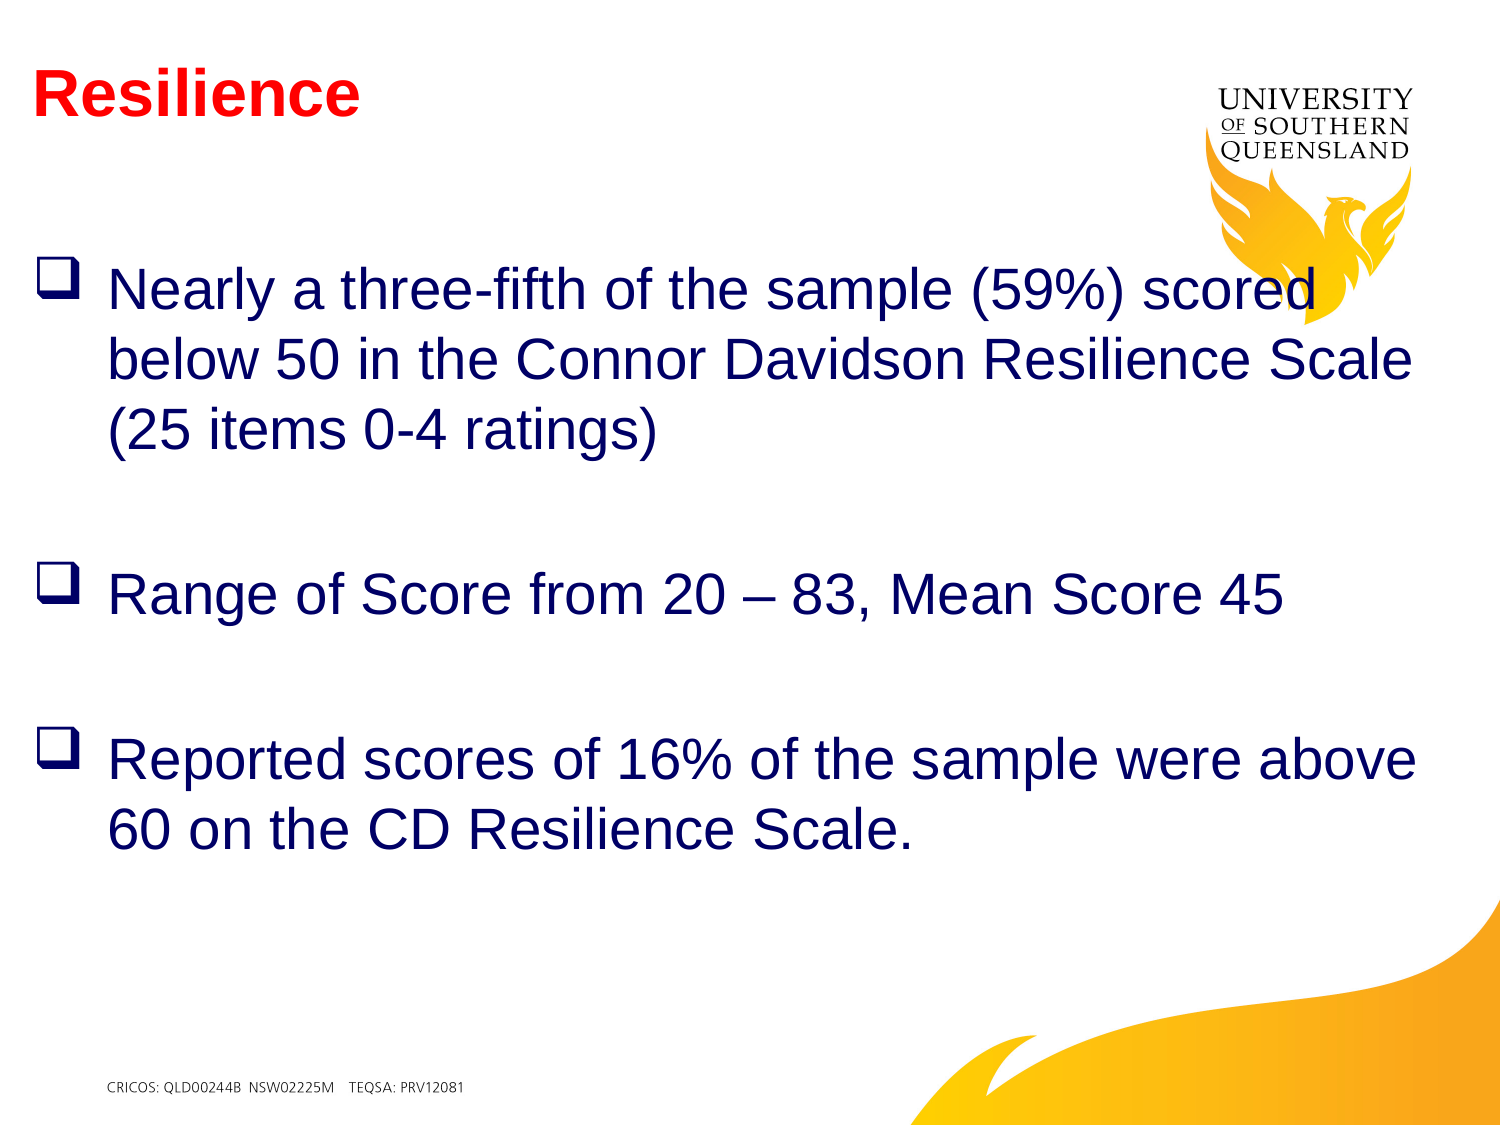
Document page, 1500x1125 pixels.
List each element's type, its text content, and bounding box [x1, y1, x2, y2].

title Resilience [17, 42, 1449, 161]
picture [0, 0, 1500, 1125]
subtitle Nearly a three-fifth of the sample (59%) scored below 50 in the Connor Davidson Resilience Scale (25 items 0-4 ratings) Range of Score from 20 – 83, Mean Score 45 Reported scores of 16% of the sample were above 60 on the CD Resilience Scale. [17, 243, 1471, 1071]
